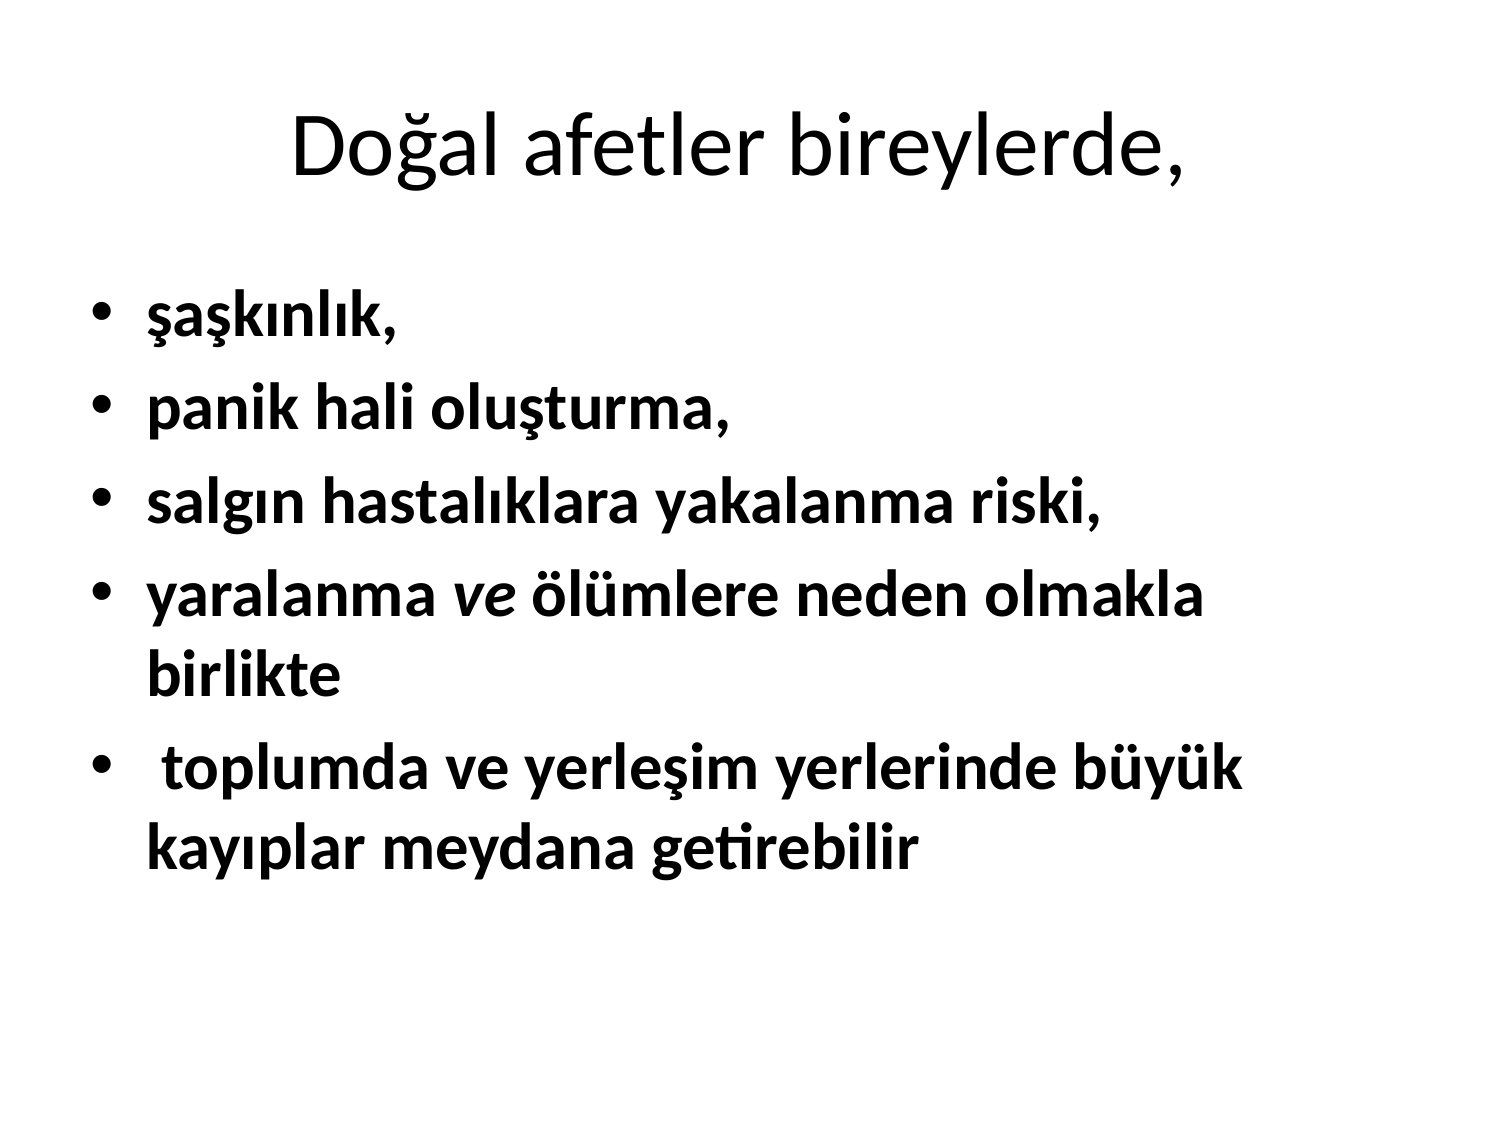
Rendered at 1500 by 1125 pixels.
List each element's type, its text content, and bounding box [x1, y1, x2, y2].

list şaşkınlık, panik hali oluşturma, salgın hastalıklara yakalanma riski, yaralanma ve ölümlere neden olmakla birlikte toplumda ve yerleşim yerlerinde büyük kayıplar meydana getirebilir [75, 262, 1425, 1005]
title Doğal afetler bireylerde, [75, 45, 1425, 233]
